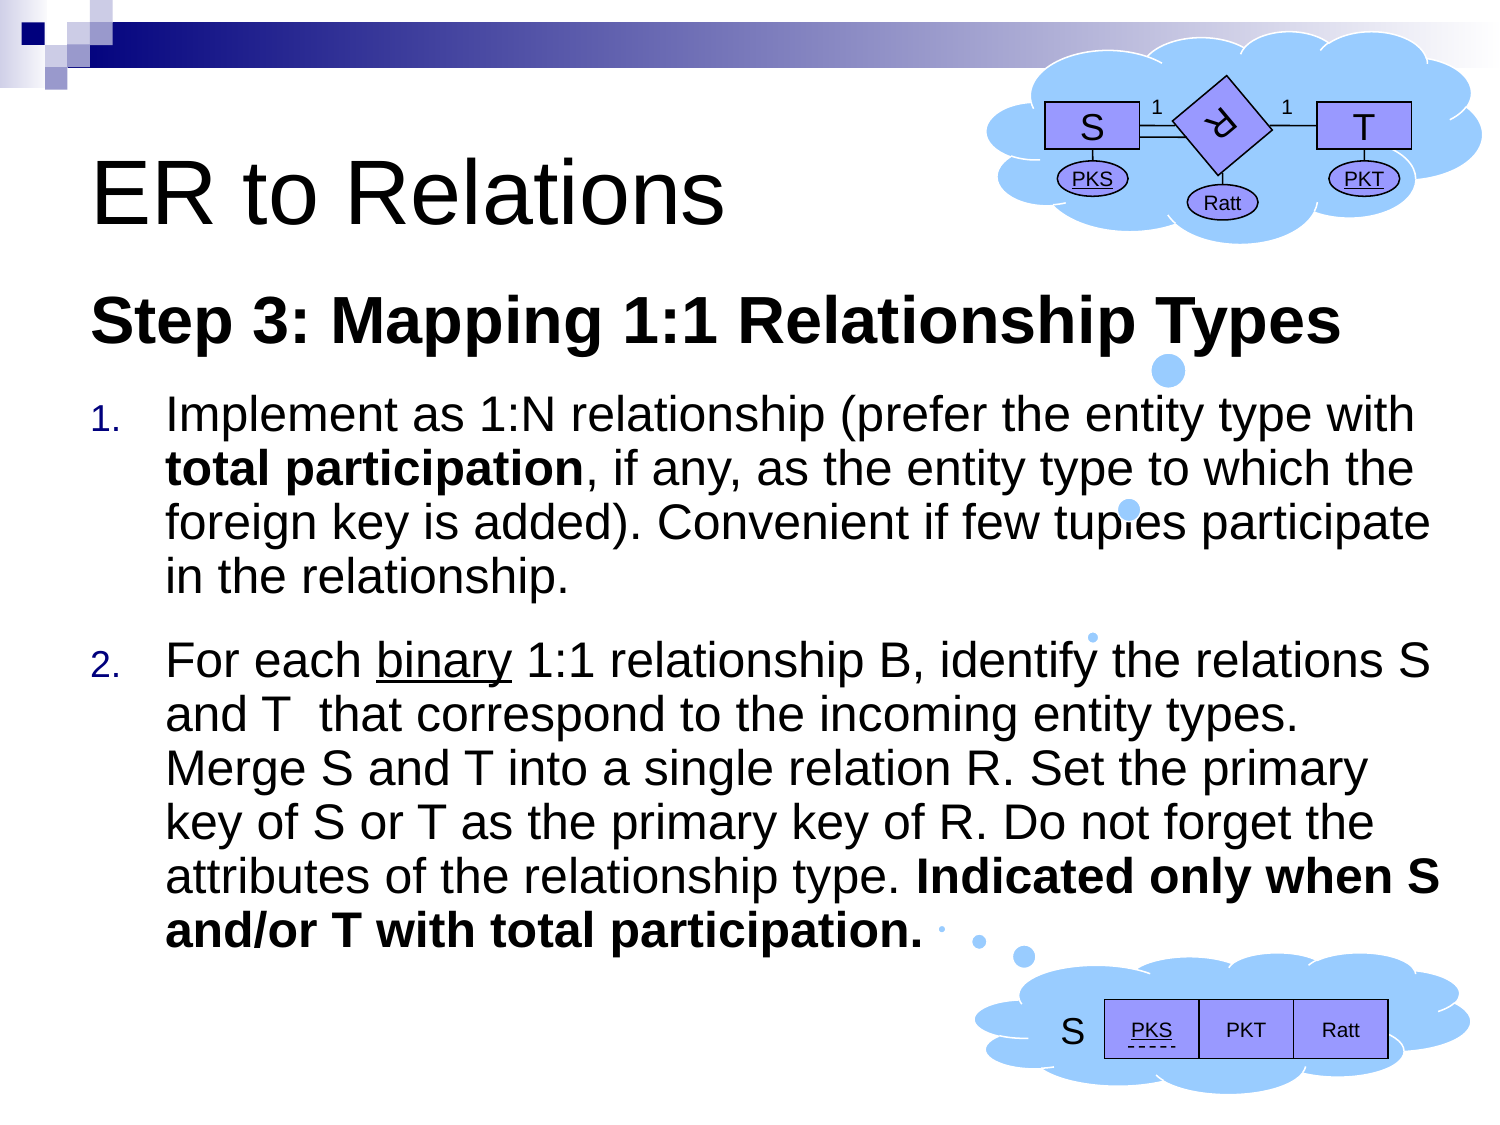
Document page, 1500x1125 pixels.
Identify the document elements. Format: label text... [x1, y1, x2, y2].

title ER to Relations [74, 74, 1426, 278]
text_box S [1045, 101, 1140, 150]
text_box T [1316, 101, 1412, 150]
text_box [1150, 352, 1187, 389]
text_box Ratt [1293, 999, 1388, 1059]
text_box PKS [1104, 999, 1198, 1059]
text_box [1012, 944, 1037, 969]
text_box [973, 952, 1472, 1095]
text_box [1087, 631, 1099, 644]
text_box PKT [1328, 160, 1400, 197]
text_box [938, 925, 946, 934]
list Step 3: Mapping 1:1 Relationship Types Implement as 1:N relationship (prefer the entity type with total participation, if any, as the entity type to which the foreign key is added). Convenient if few tuples participate in the relationship. For each binary 1:1 relationship B, identify the relations S and T that correspond to the incoming entity types. Merge S and T into a single relation R. Set the primary key of S or T as the primary key of R. Do not forget the attributes of the relationship type. Indicated only when S and/or T with total participation. [74, 278, 1460, 1048]
text_box R [1176, 75, 1273, 176]
text_box [985, 31, 1483, 245]
text_box PKS [1057, 160, 1129, 197]
text_box [1117, 498, 1141, 522]
text_box [971, 933, 988, 950]
text_box 1 [1136, 85, 1178, 126]
text_box S [1045, 999, 1101, 1060]
text_box Ratt [1187, 184, 1259, 220]
text_box 1 [1266, 85, 1308, 126]
text_box PKT [1198, 999, 1293, 1059]
